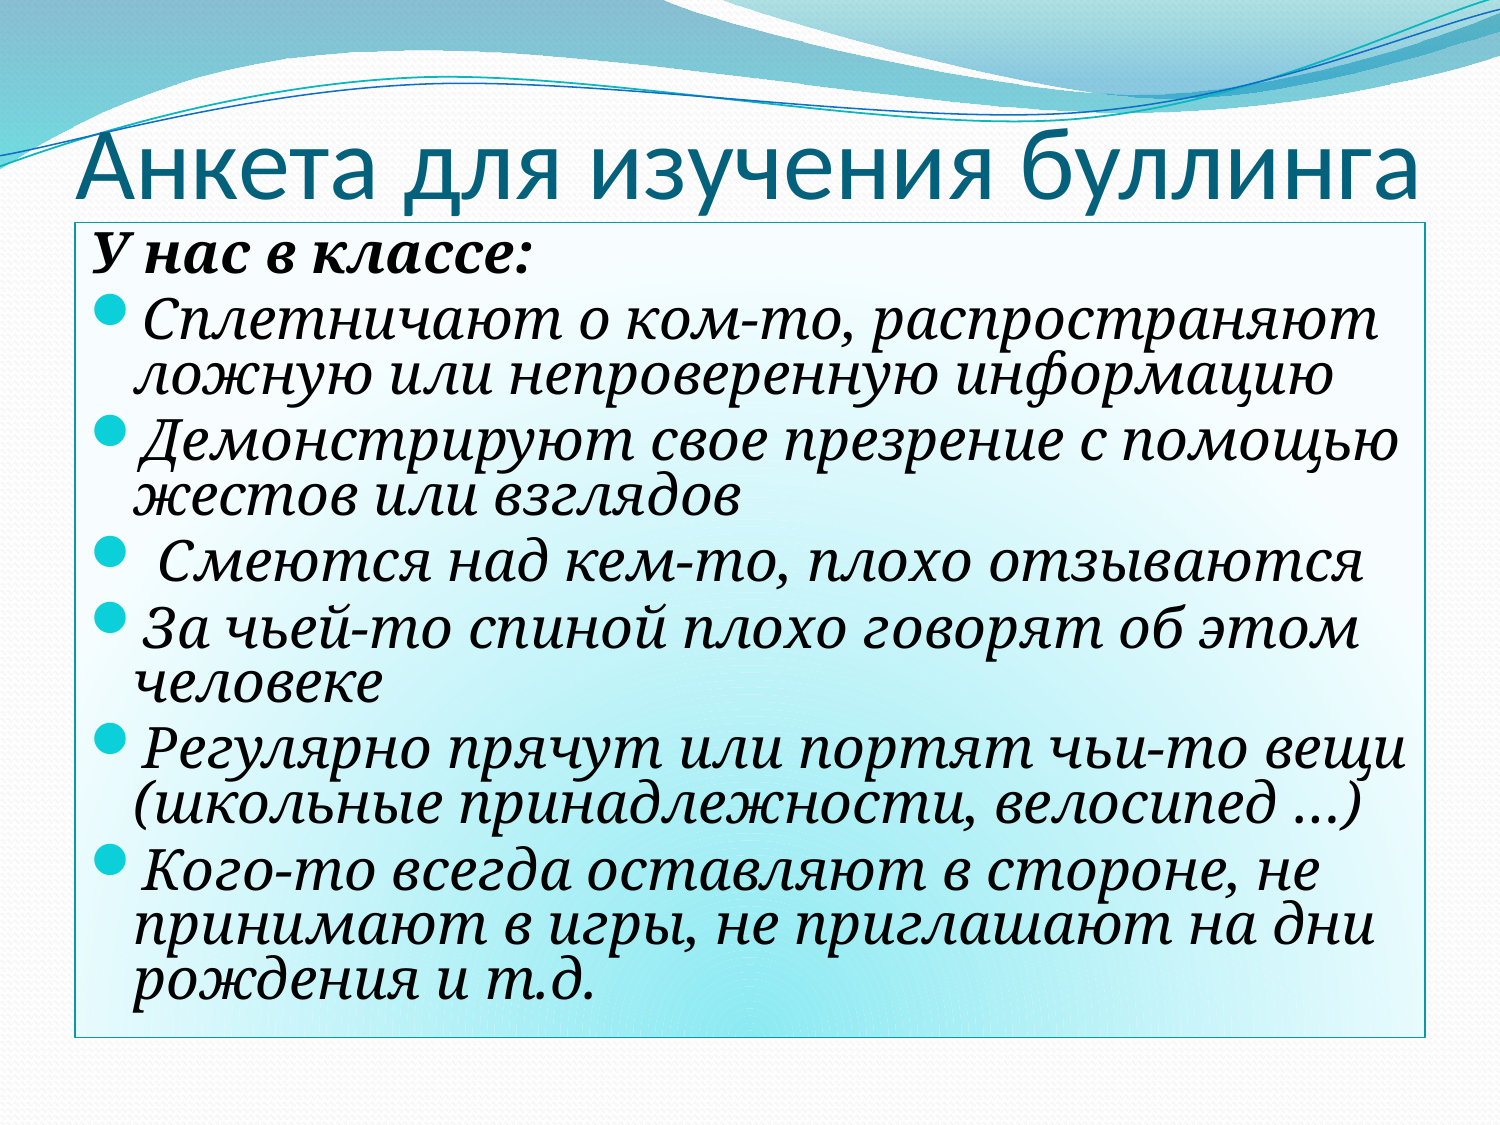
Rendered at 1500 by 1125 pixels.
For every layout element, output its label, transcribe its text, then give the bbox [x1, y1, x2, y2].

title Анкета для изучения буллинга [75, 54, 1425, 220]
list У нас в классе: Сплетничают о ком-то, распространяют ложную или непроверенную информацию Демонстрируют свое презрение с помощью жестов или взглядов Смеются над кем-то, плохо отзываются За чьей-то спиной плохо говорят об этом человеке Регулярно прячут или портят чьи-то вещи (школьные принадлежности, велосипед …) Кого-то всегда оставляют в стороне, не принимают в игры, не приглашают на дни рождения и т.д. [74, 222, 1426, 1038]
